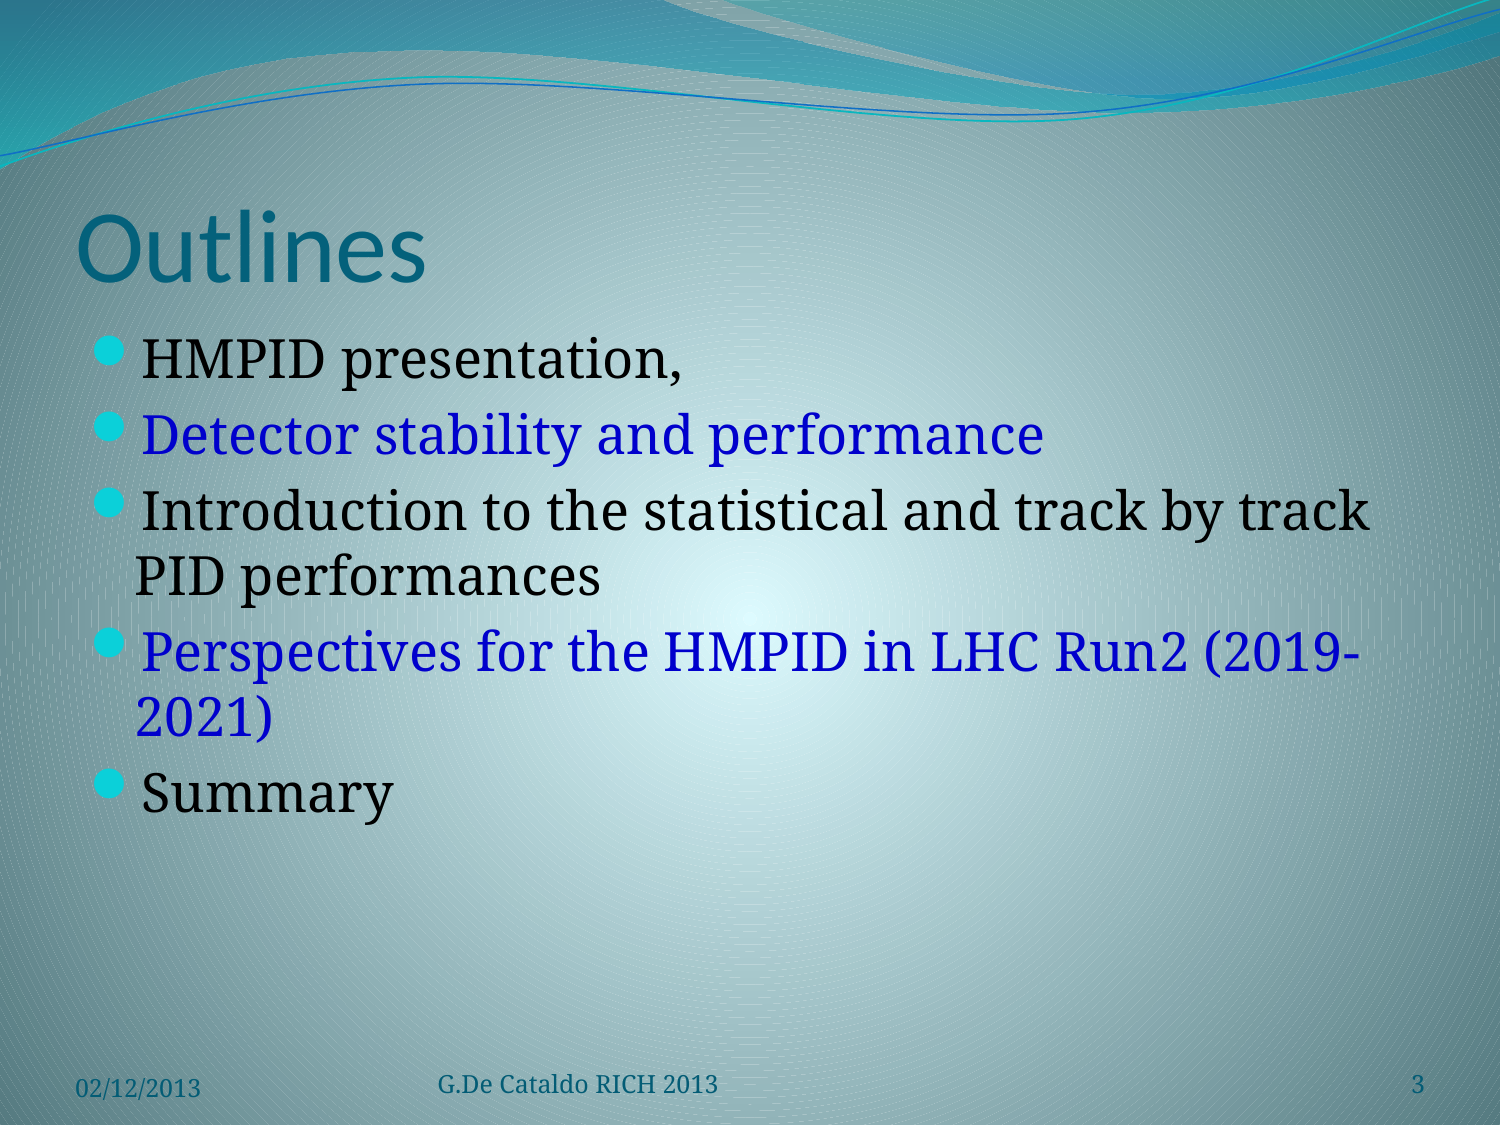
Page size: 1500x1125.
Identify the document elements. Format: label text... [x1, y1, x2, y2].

footer G.De Cataldo RICH 2013 [437, 1042, 988, 1103]
slide_number 3 [1299, 1042, 1425, 1103]
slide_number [75, 1042, 425, 1103]
title Outlines [75, 115, 1425, 303]
list HMPID presentation, Detector stability and performance Introduction to the statistical and track by track PID performances Perspectives for the HMPID in LHC Run2 (2019-2021) Summary [75, 317, 1425, 1038]
